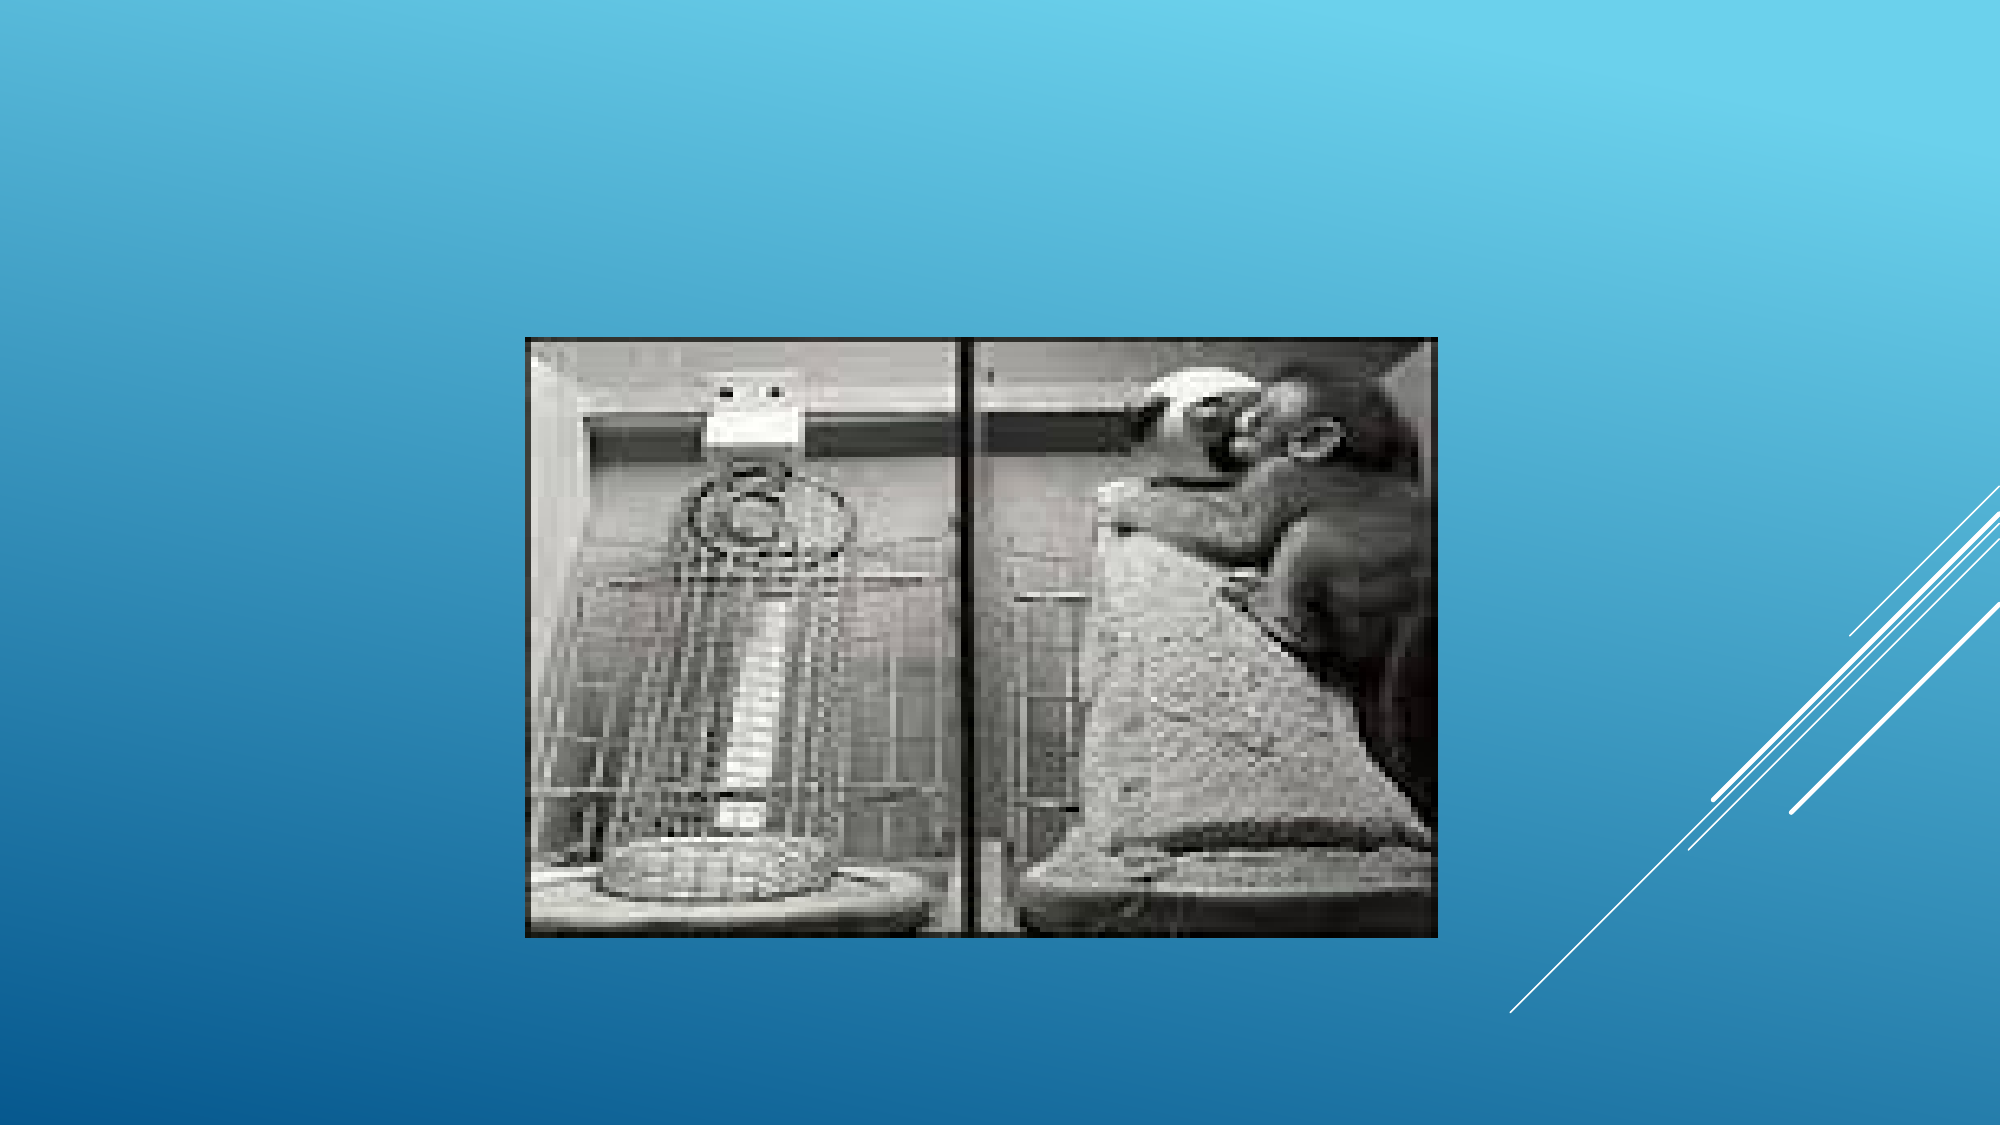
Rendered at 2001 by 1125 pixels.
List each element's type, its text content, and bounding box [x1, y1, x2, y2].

title Comfort [112, 736, 1513, 984]
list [524, 337, 1438, 938]
